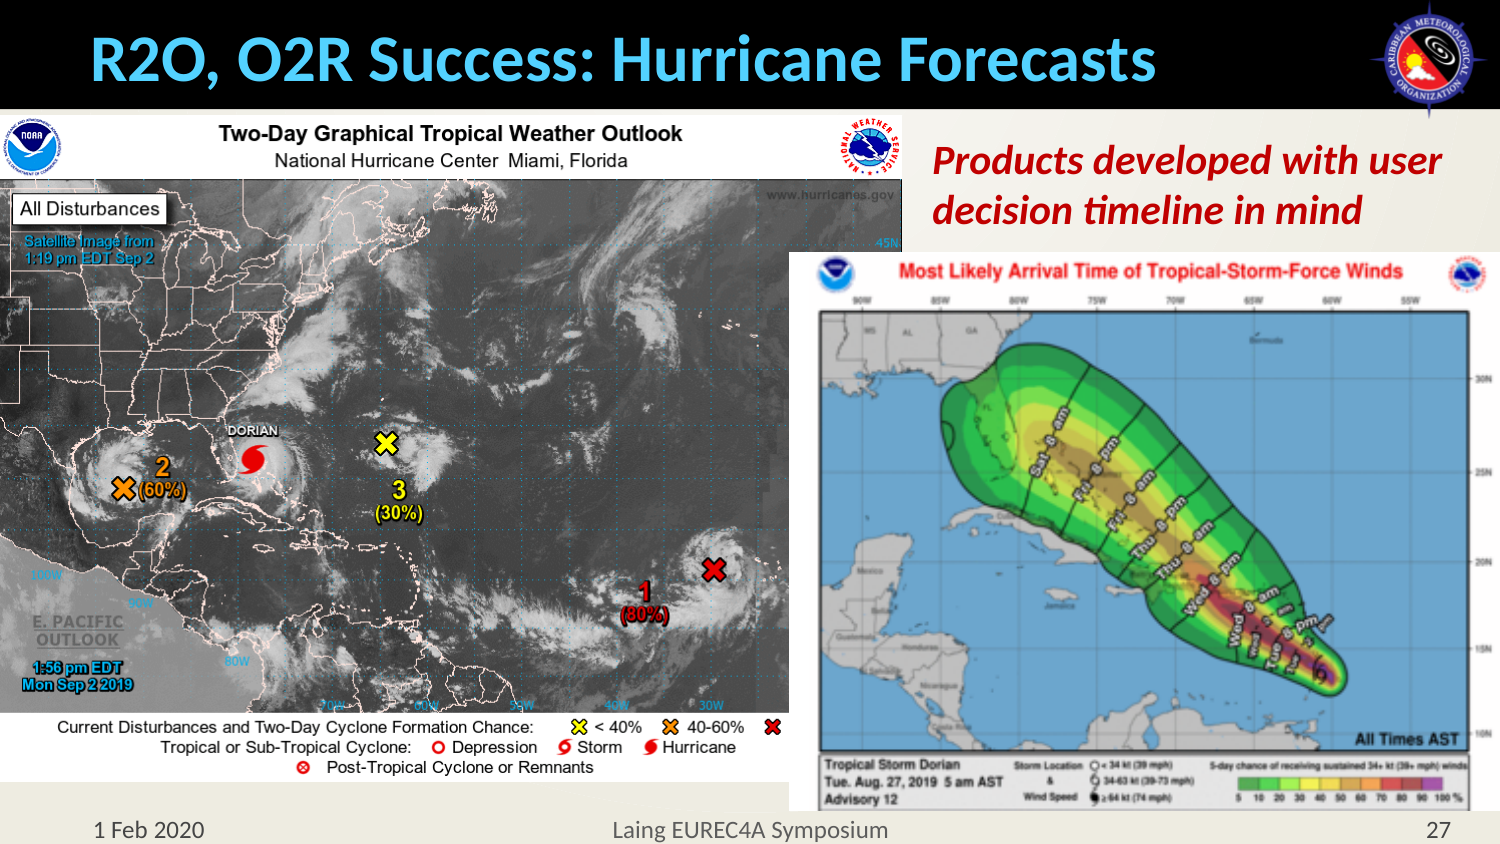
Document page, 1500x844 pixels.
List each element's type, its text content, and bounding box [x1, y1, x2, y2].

text_box Products developed with user decision timeline in mind [917, 125, 1467, 241]
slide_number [75, 810, 425, 844]
footer Laing EUREC4A Symposium [492, 796, 1010, 844]
picture [0, 115, 1500, 811]
title R2O, O2R Success: Hurricane Forecasts [75, 1, 1425, 110]
slide_number 27 [1345, 819, 1467, 844]
picture [1369, 0, 1496, 119]
